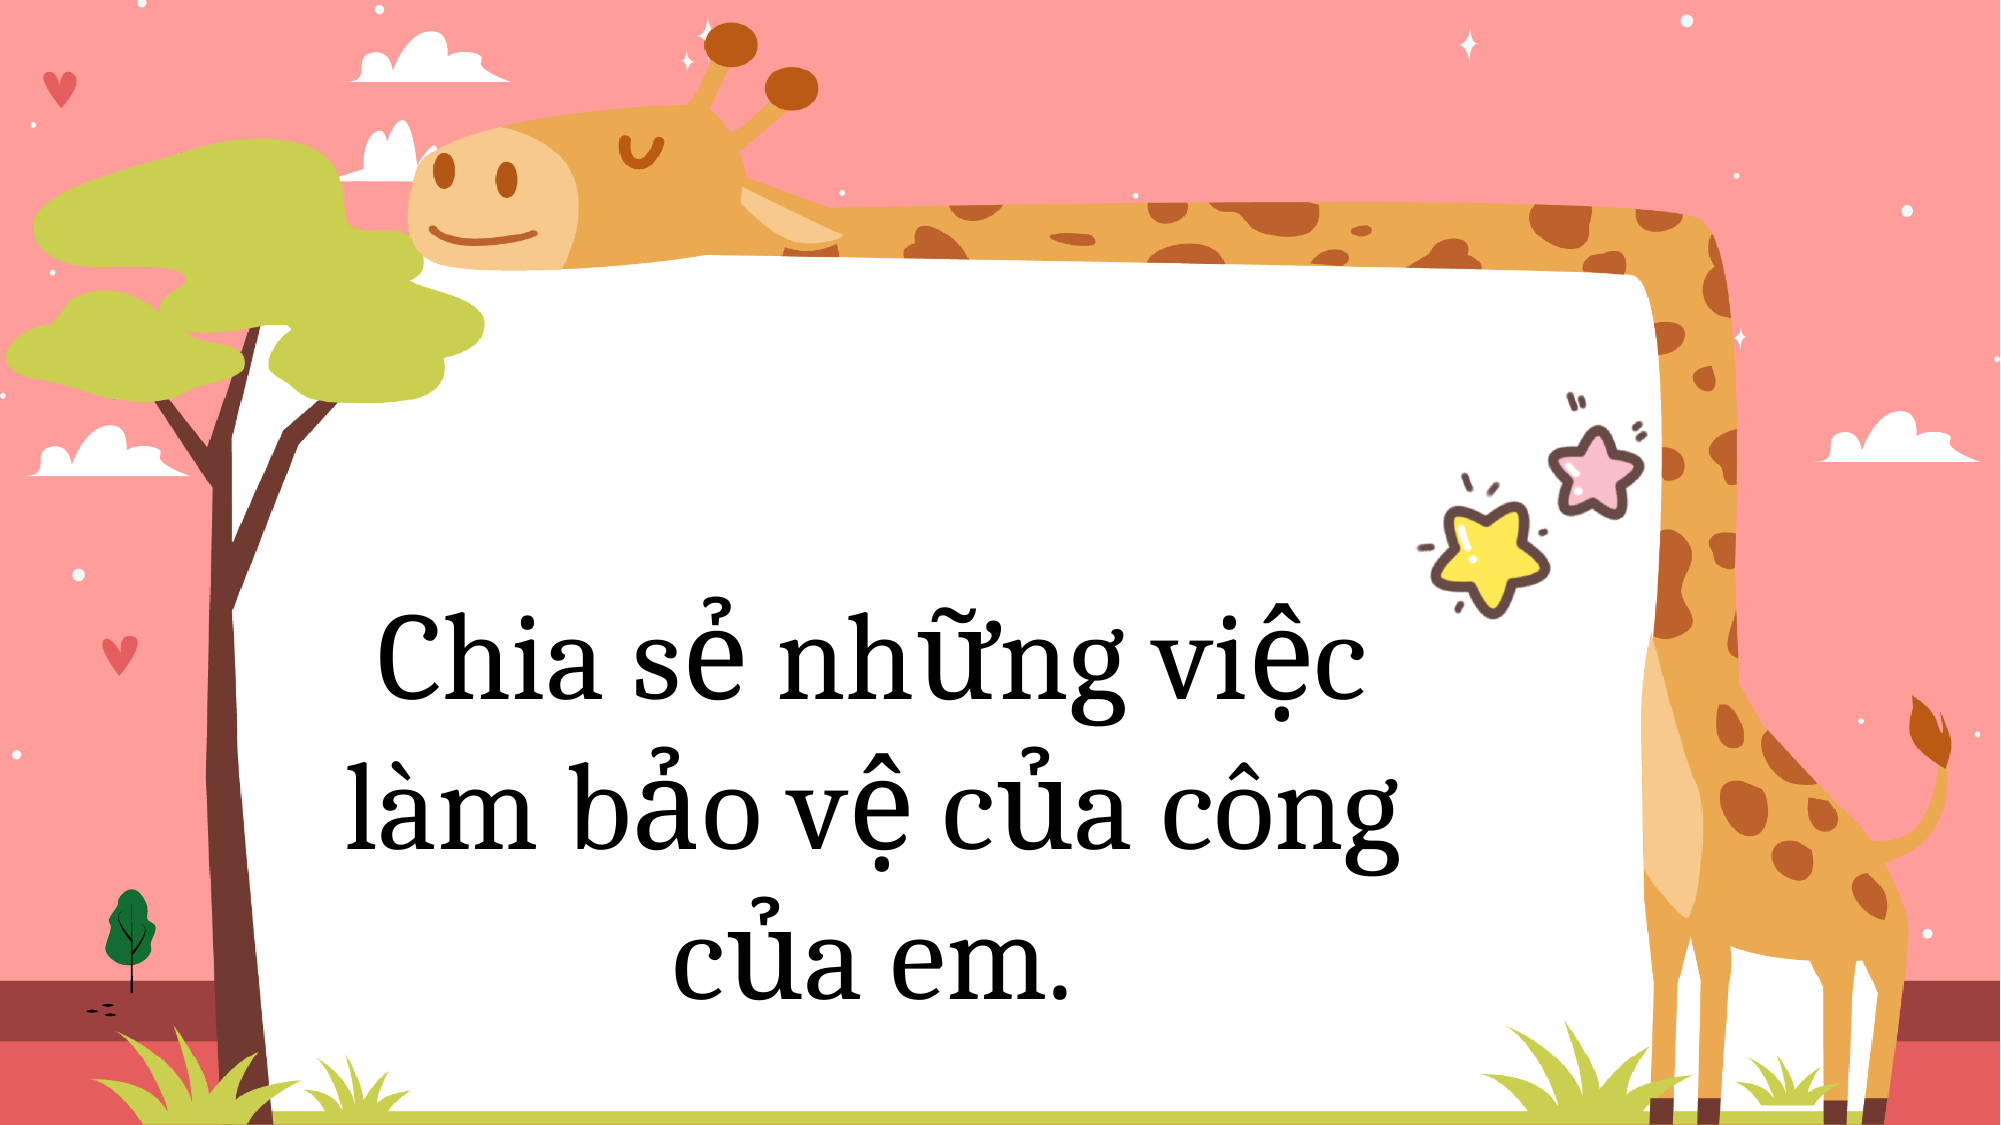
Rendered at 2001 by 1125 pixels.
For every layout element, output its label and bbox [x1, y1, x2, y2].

text_box [1368, 386, 1691, 614]
picture [0, 0, 2000, 1125]
